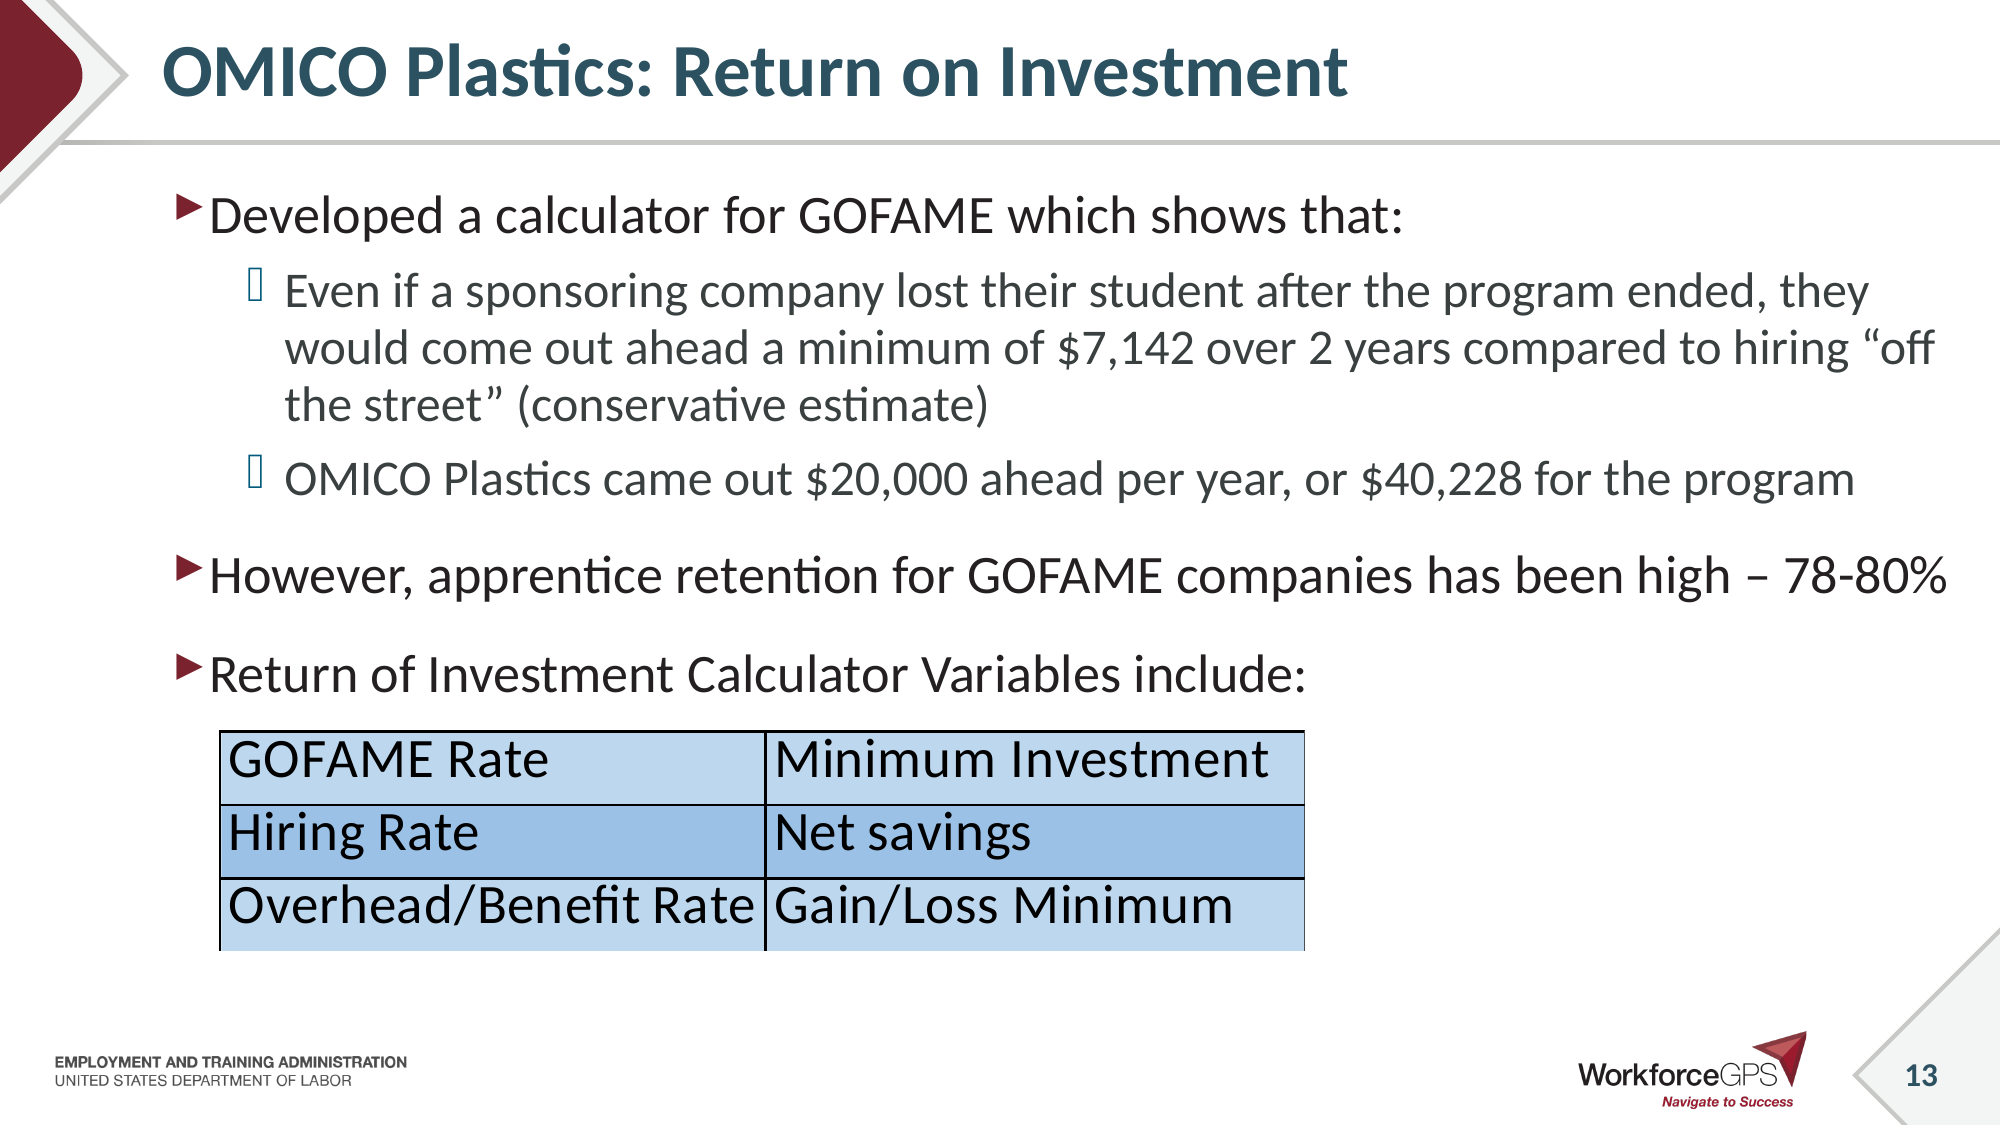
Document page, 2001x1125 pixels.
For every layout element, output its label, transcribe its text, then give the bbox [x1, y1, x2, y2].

list Developed a calculator for GOFAME which shows that: Even if a sponsoring company lost their student after the program ended, they would come out ahead a minimum of $7,142 over 2 years compared to hiring “off the street” (conservative estimate) OMICO Plastics came out $20,000 ahead per year, or $40,228 for the program However, apprentice retention for GOFAME companies has been high – 78-80% Return of Investment Calculator Variables include: [156, 176, 1975, 1003]
slide_number 13 [1867, 1042, 1975, 1103]
title OMICO Plastics: Return on Investment [132, 7, 1950, 137]
picture [218, 729, 1308, 954]
